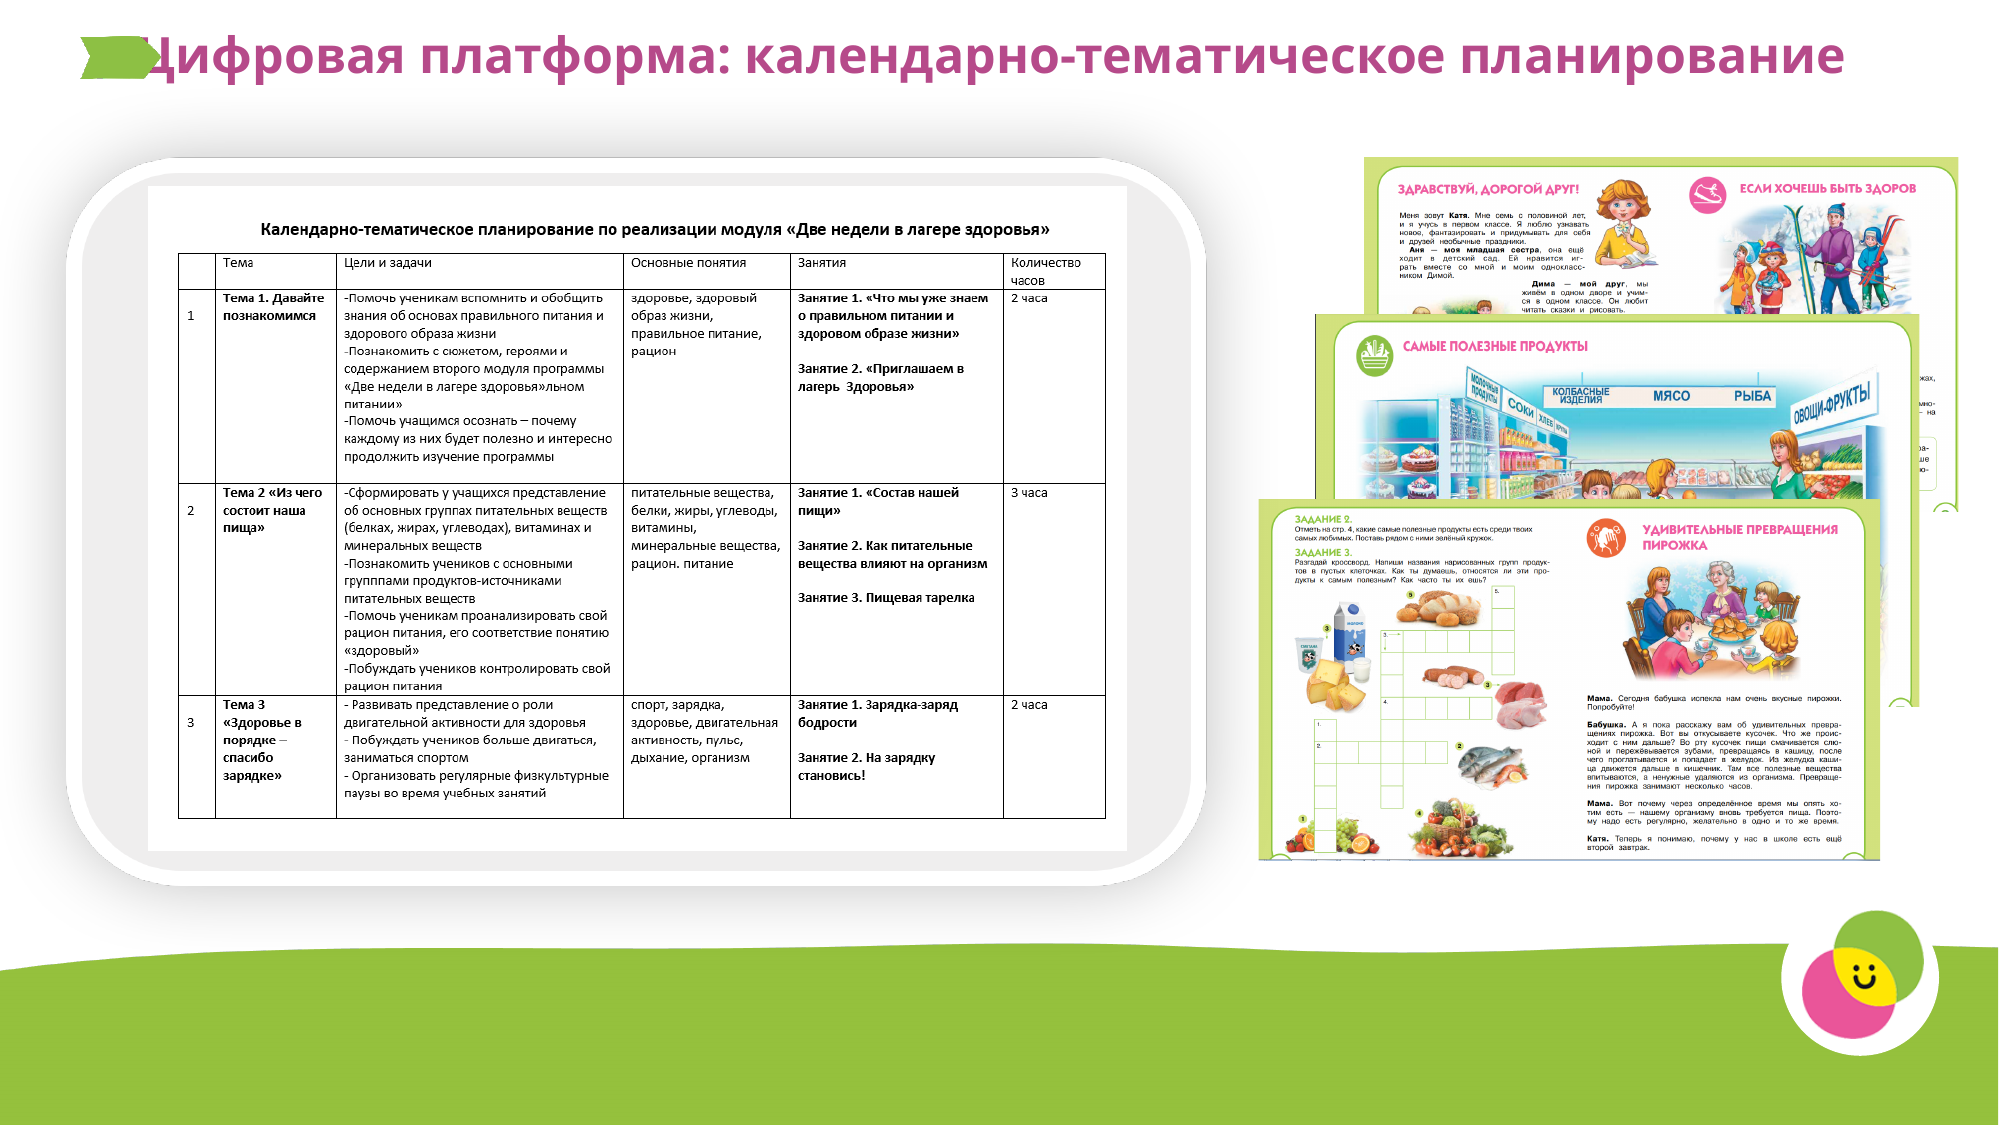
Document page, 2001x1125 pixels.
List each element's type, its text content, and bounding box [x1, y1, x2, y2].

text_box Цифровая платформа: календарно-тематическое планирование [0, 15, 1999, 91]
picture [0, 88, 1999, 1125]
picture [80, 35, 162, 79]
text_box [1781, 899, 1939, 1056]
